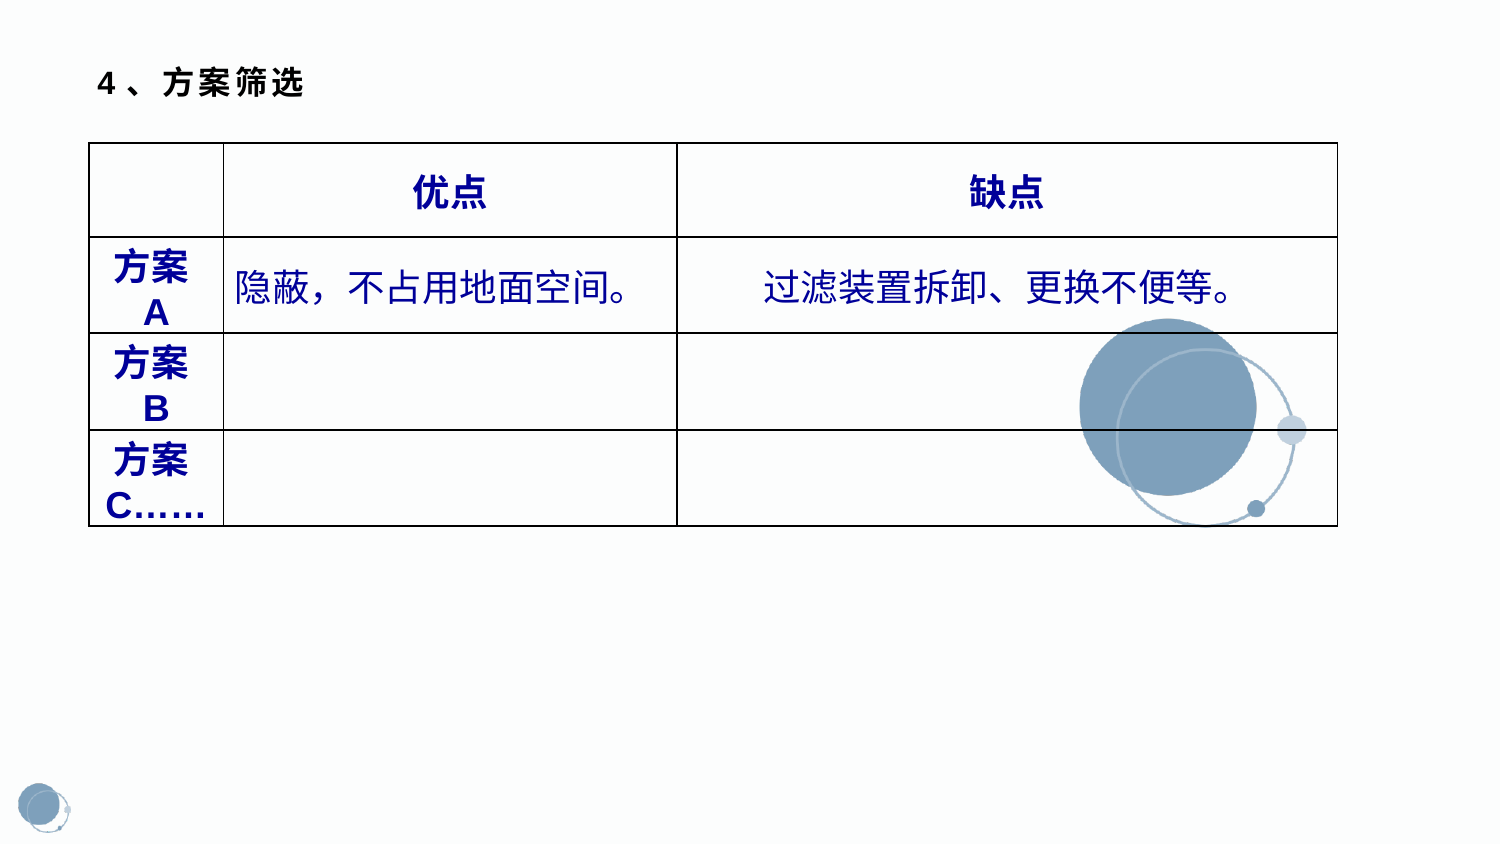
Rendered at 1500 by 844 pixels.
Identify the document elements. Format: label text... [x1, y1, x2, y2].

table_header 优点 [224, 144, 676, 236]
table_header [90, 144, 223, 236]
table_cell 隐蔽，不占用地面空间。 [224, 238, 676, 332]
table_cell [224, 334, 676, 429]
table_cell 方案C…… [90, 431, 223, 525]
table_header 缺点 [678, 144, 1337, 236]
title 4、方案筛选 [82, 54, 1418, 109]
table_cell [678, 334, 1337, 429]
table_cell 方案A [90, 238, 223, 332]
table_cell 方案B [90, 334, 223, 429]
picture [922, 270, 1463, 574]
table_cell [224, 431, 676, 525]
table_cell [678, 431, 1337, 525]
picture [0, 771, 89, 844]
table_cell 过滤装置拆卸、更换不便等。 [678, 238, 1337, 332]
